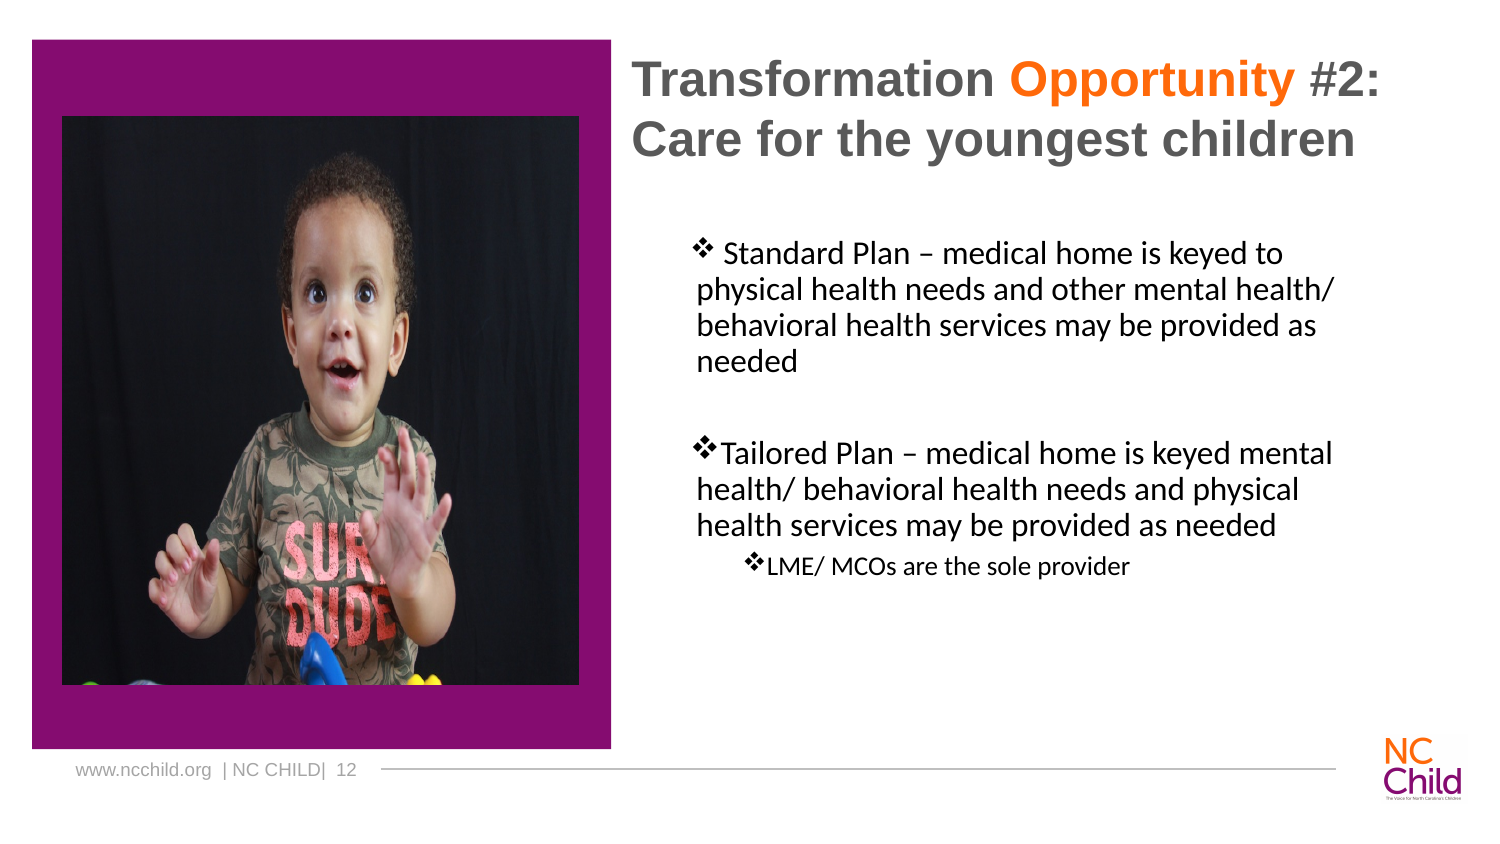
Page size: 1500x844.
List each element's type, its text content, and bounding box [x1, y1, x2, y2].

list Standard Plan – medical home is keyed to physical health needs and other mental health/ behavioral health services may be provided as needed Tailored Plan – medical home is keyed mental health/ behavioral health needs and physical health services may be provided as needed LME/ MCOs are the sole provider [655, 224, 1397, 760]
text_box [32, 39, 612, 750]
text_box Transformation Opportunity #2: Care for the youngest children [616, 39, 1488, 175]
picture [62, 115, 579, 685]
text_box www.ncchild.org | NC CHILD| 12 [64, 751, 878, 786]
picture [1380, 734, 1468, 805]
